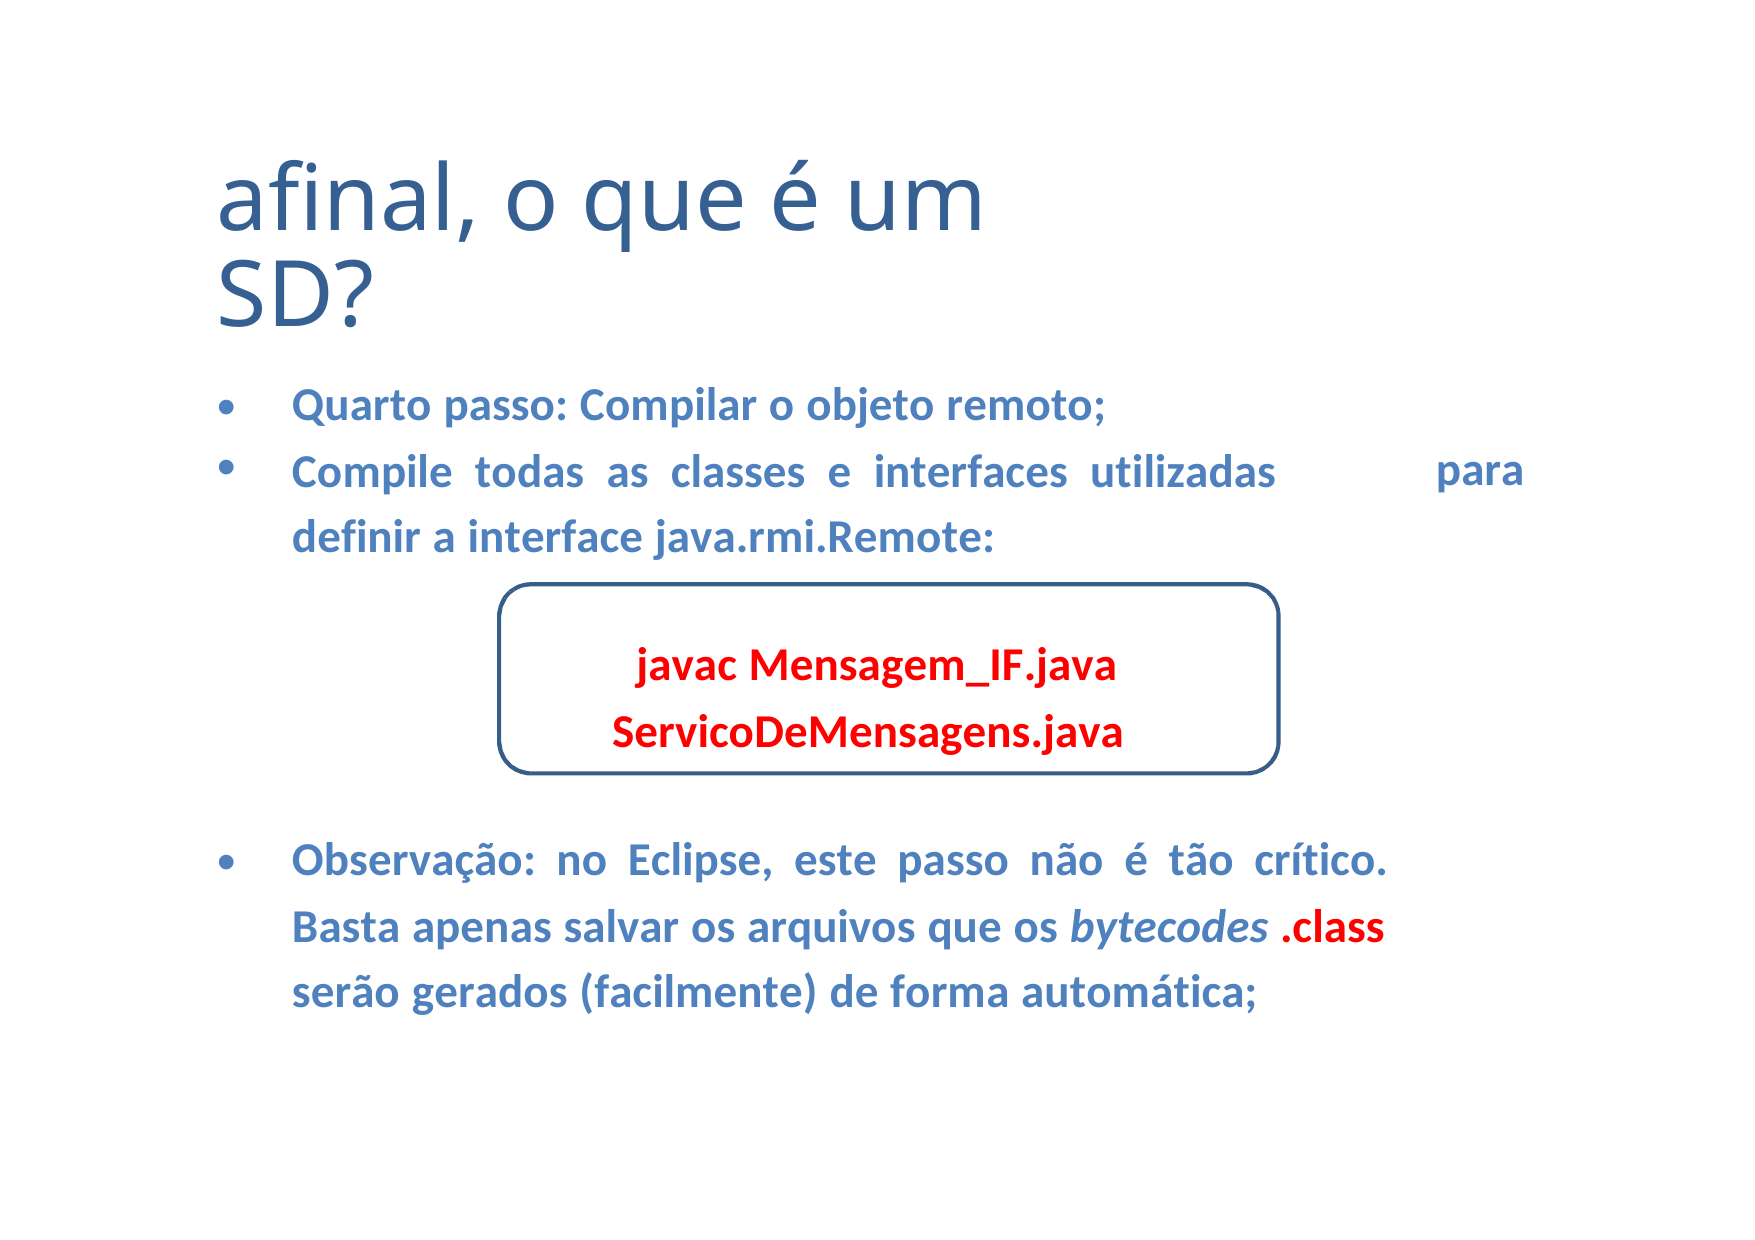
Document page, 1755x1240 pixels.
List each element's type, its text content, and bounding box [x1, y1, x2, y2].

text_box • [214, 833, 247, 893]
text_box [497, 582, 1281, 776]
text_box afinal, o que é um SD? [214, 153, 1091, 250]
text_box Observação: no Eclipse, este passo não é tão crítico. Basta apenas salvar os arquivos que os bytecodes .class serão gerados (facilmente) de forma automática; [289, 837, 1548, 1026]
text_box Quarto passo: Compilar o objeto remoto; Compile todas as classes e interfaces utilizadas definir a interface java.rmi.Remote: [289, 382, 1422, 571]
text_box • • [214, 378, 247, 503]
text_box javac Mensagem_IF.java ServicoDeMensagens.java [581, 642, 1176, 766]
text_box para [1433, 447, 1547, 506]
